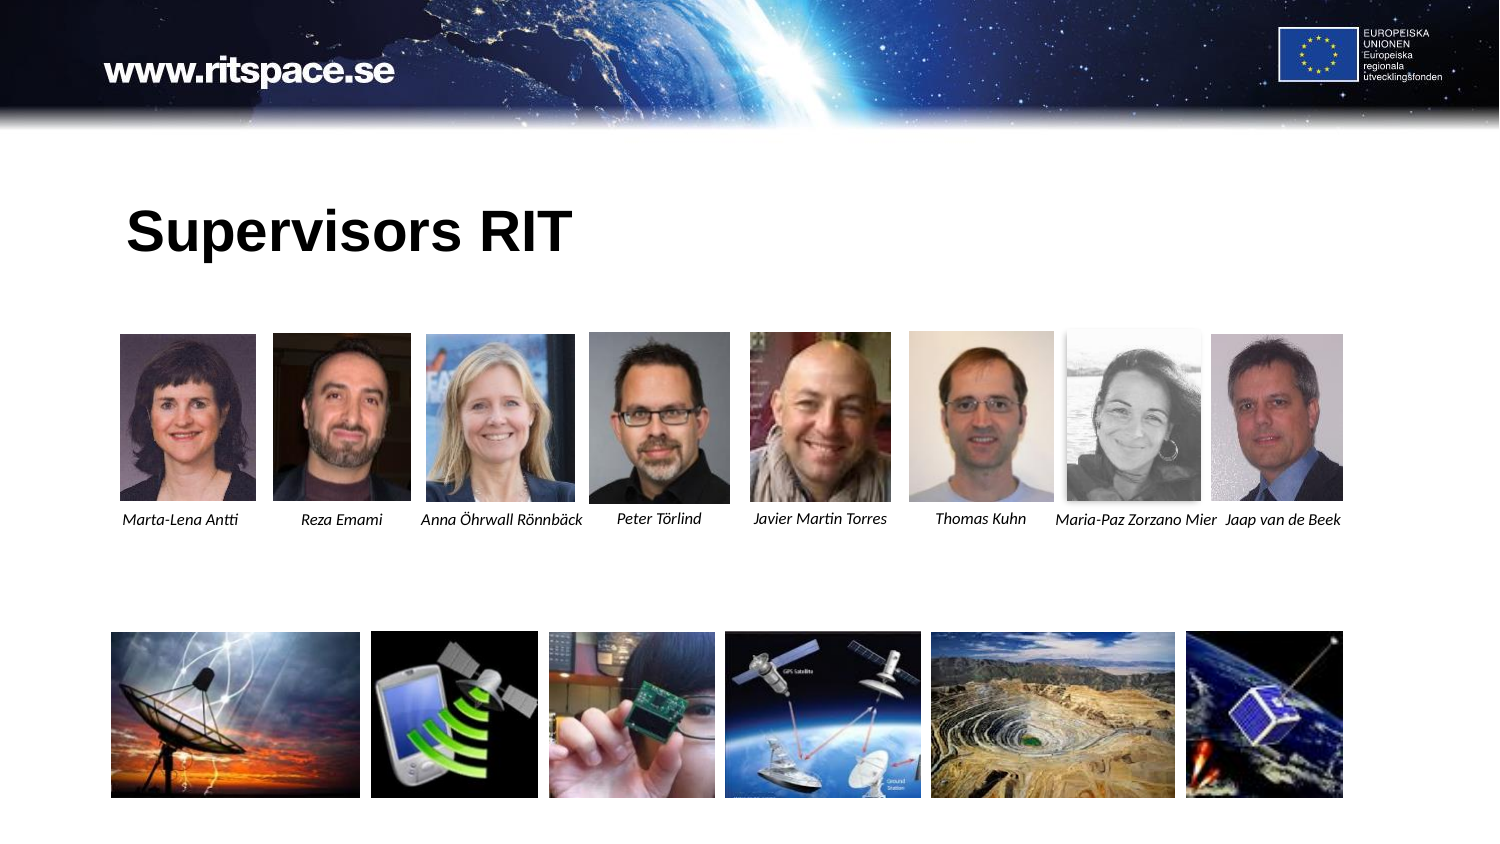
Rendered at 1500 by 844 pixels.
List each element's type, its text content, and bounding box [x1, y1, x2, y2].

text_box Maria-Paz Zorzano Mier [1023, 501, 1210, 537]
text_box Jaap van de Beek [1210, 501, 1357, 537]
text_box Anna Öhrwall Rönnbäck [386, 501, 618, 537]
text_box Peter Törlind [560, 500, 758, 536]
text_box Thomas Kuhn [916, 510, 1023, 535]
text_box Marta-Lena Antti [92, 501, 269, 537]
text_box Javier Martin Torres [758, 500, 916, 535]
title Supervisors RIT [111, 137, 1387, 319]
picture [0, 0, 1499, 844]
text_box Reza Emami [279, 509, 386, 537]
